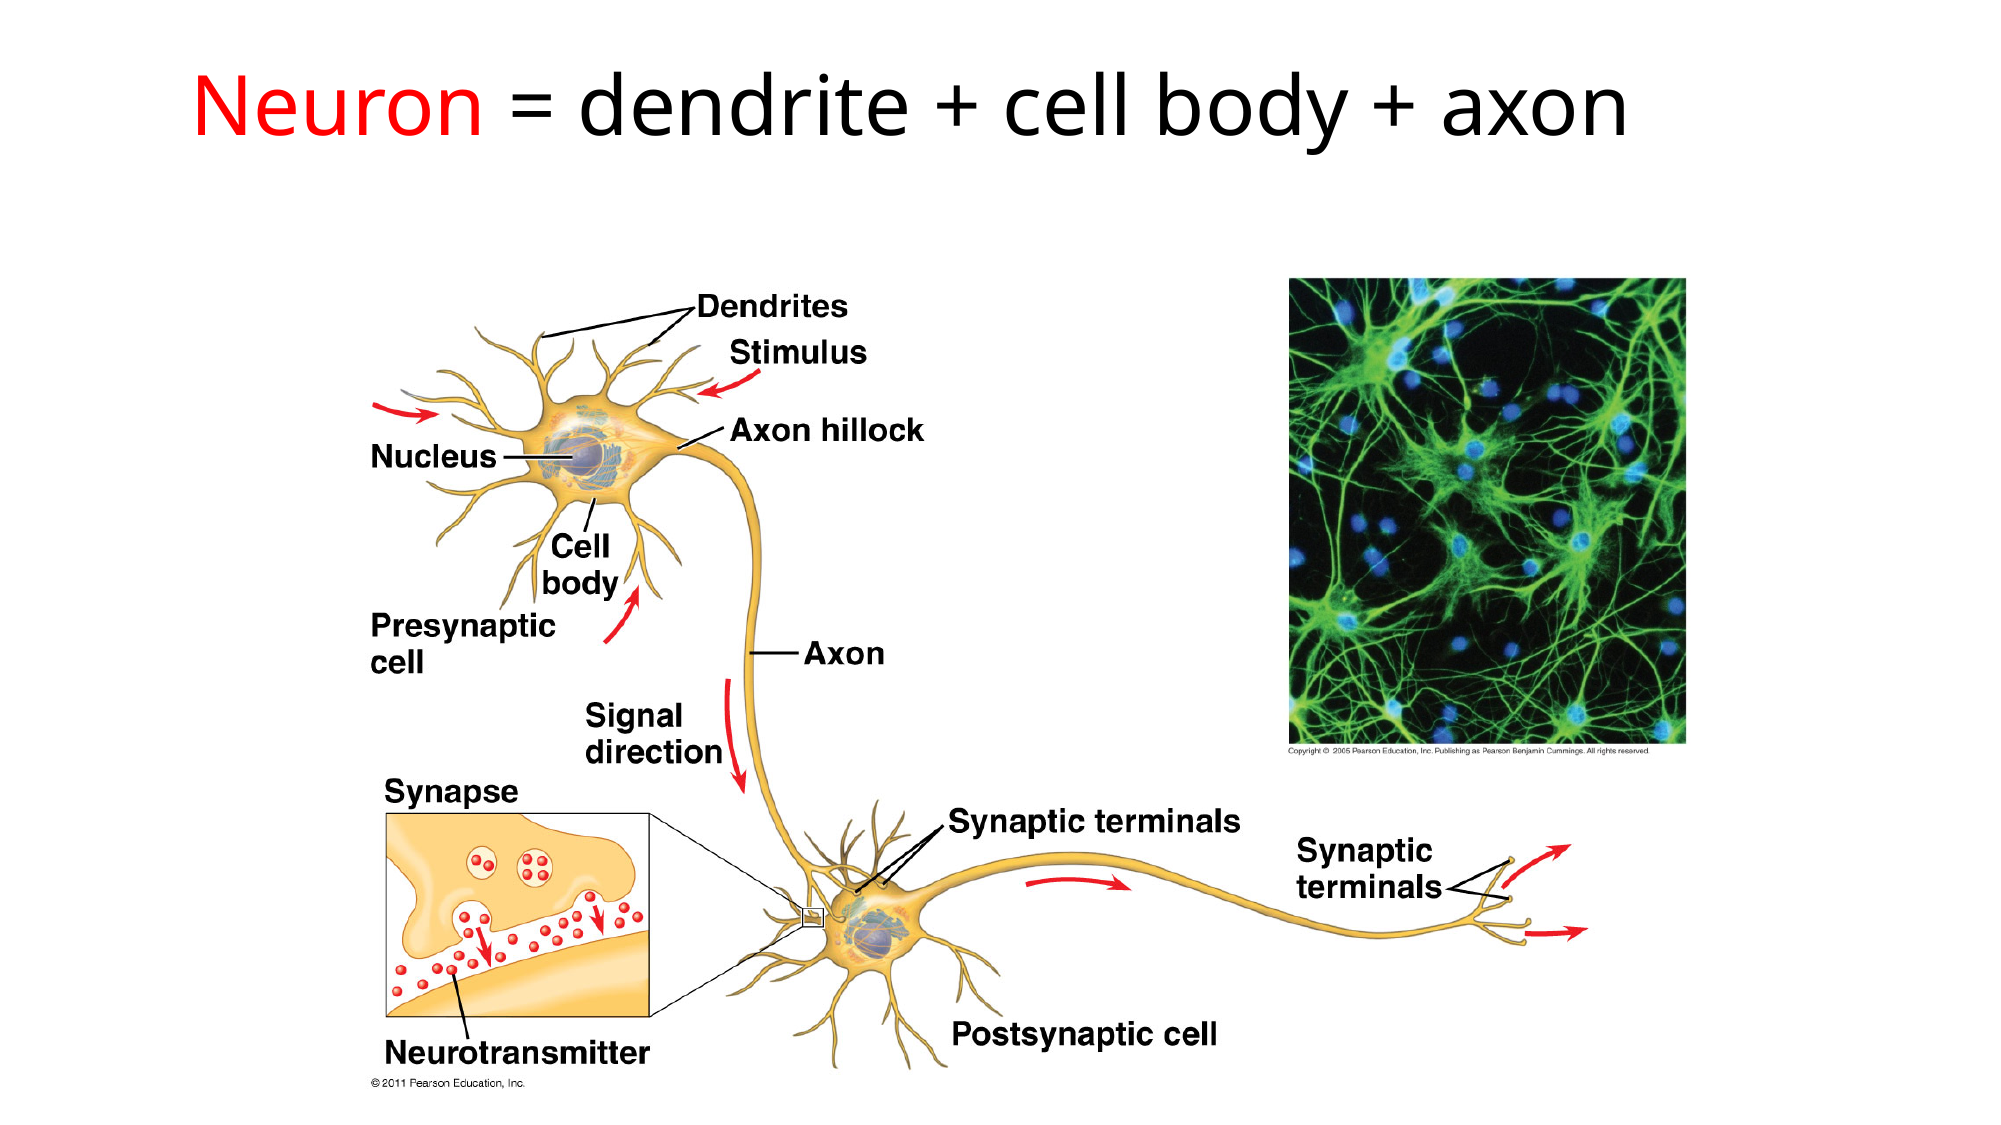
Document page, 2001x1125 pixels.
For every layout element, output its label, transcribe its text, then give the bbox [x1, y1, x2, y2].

picture [1274, 274, 1750, 759]
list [260, 287, 1700, 1097]
title Neuron = dendrite + cell body + axon [175, 0, 1901, 218]
